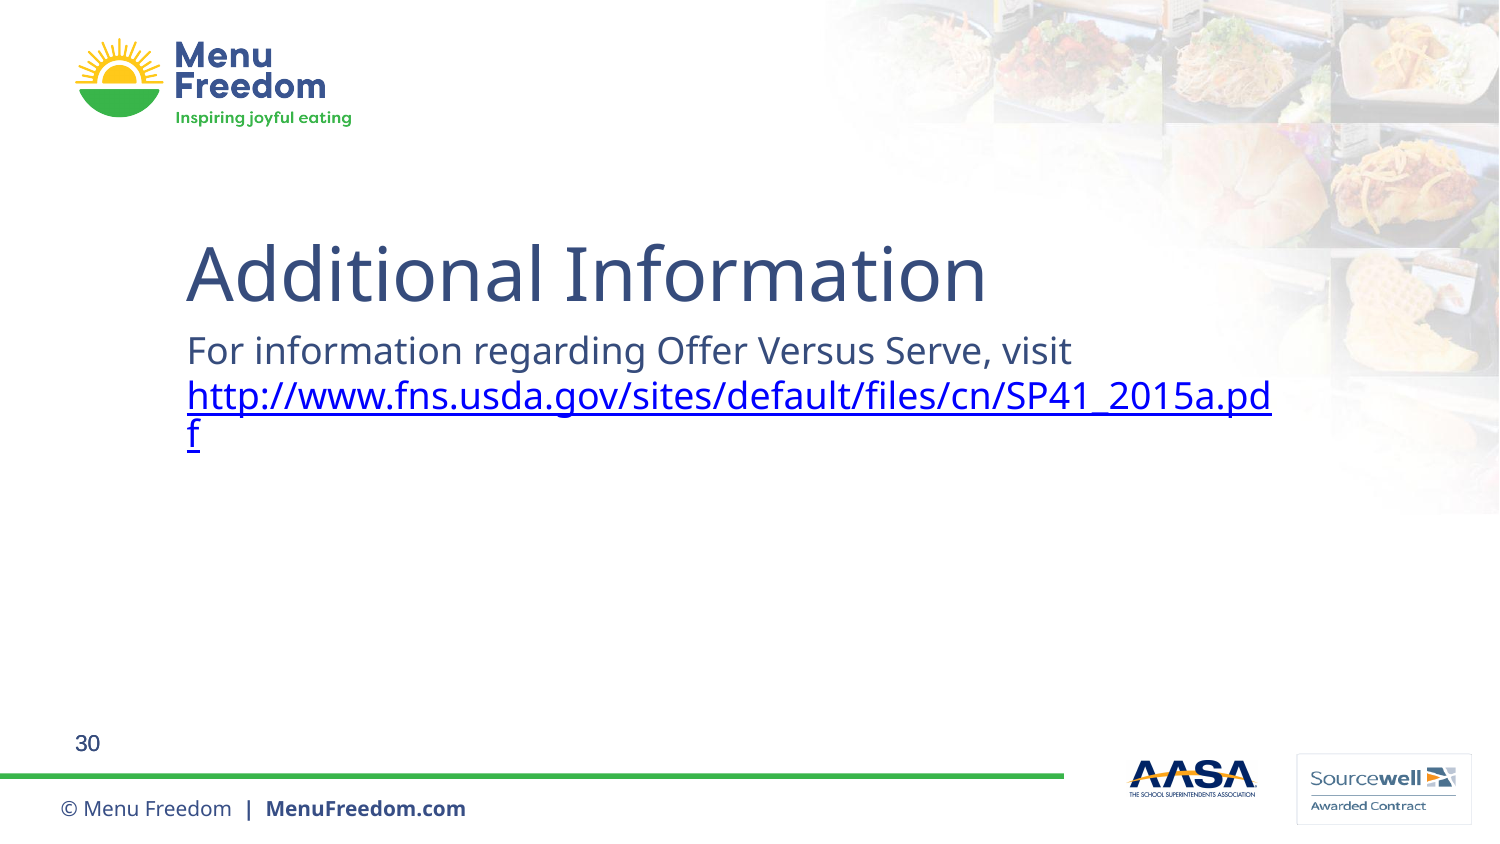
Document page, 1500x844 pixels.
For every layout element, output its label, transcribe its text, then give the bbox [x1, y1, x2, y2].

picture [1, 0, 1499, 844]
list For information regarding Offer Versus Serve, visit http://www.fns.usda.gov/sites/default/files/cn/SP41_2015a.pdf [175, 321, 1296, 673]
title Additional Information [175, 242, 1296, 321]
